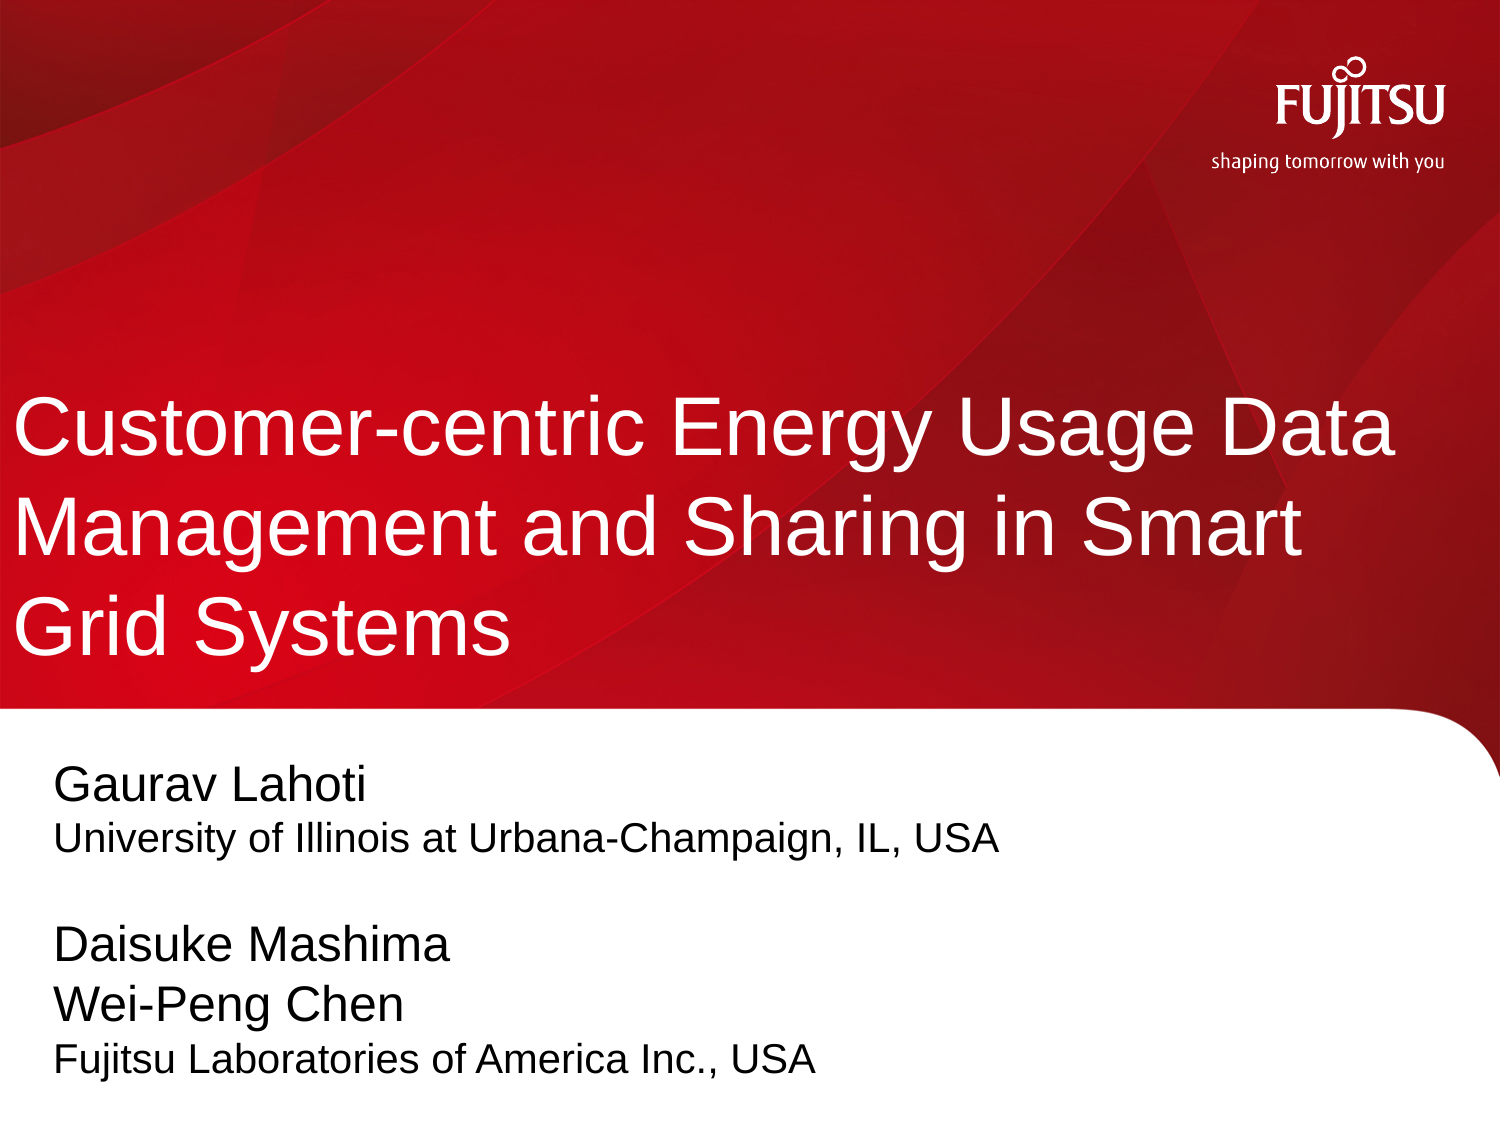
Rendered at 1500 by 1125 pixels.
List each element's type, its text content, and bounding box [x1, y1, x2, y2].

title Customer-centric Energy Usage Data Management and Sharing in Smart Grid Systems [12, 284, 1463, 673]
subtitle Gaurav Lahoti University of Illinois at Urbana-Champaign, IL, USA Daisuke Mashima Wei-Peng Chen Fujitsu Laboratories of America Inc., USA [52, 751, 1353, 1045]
picture [0, 0, 1500, 797]
